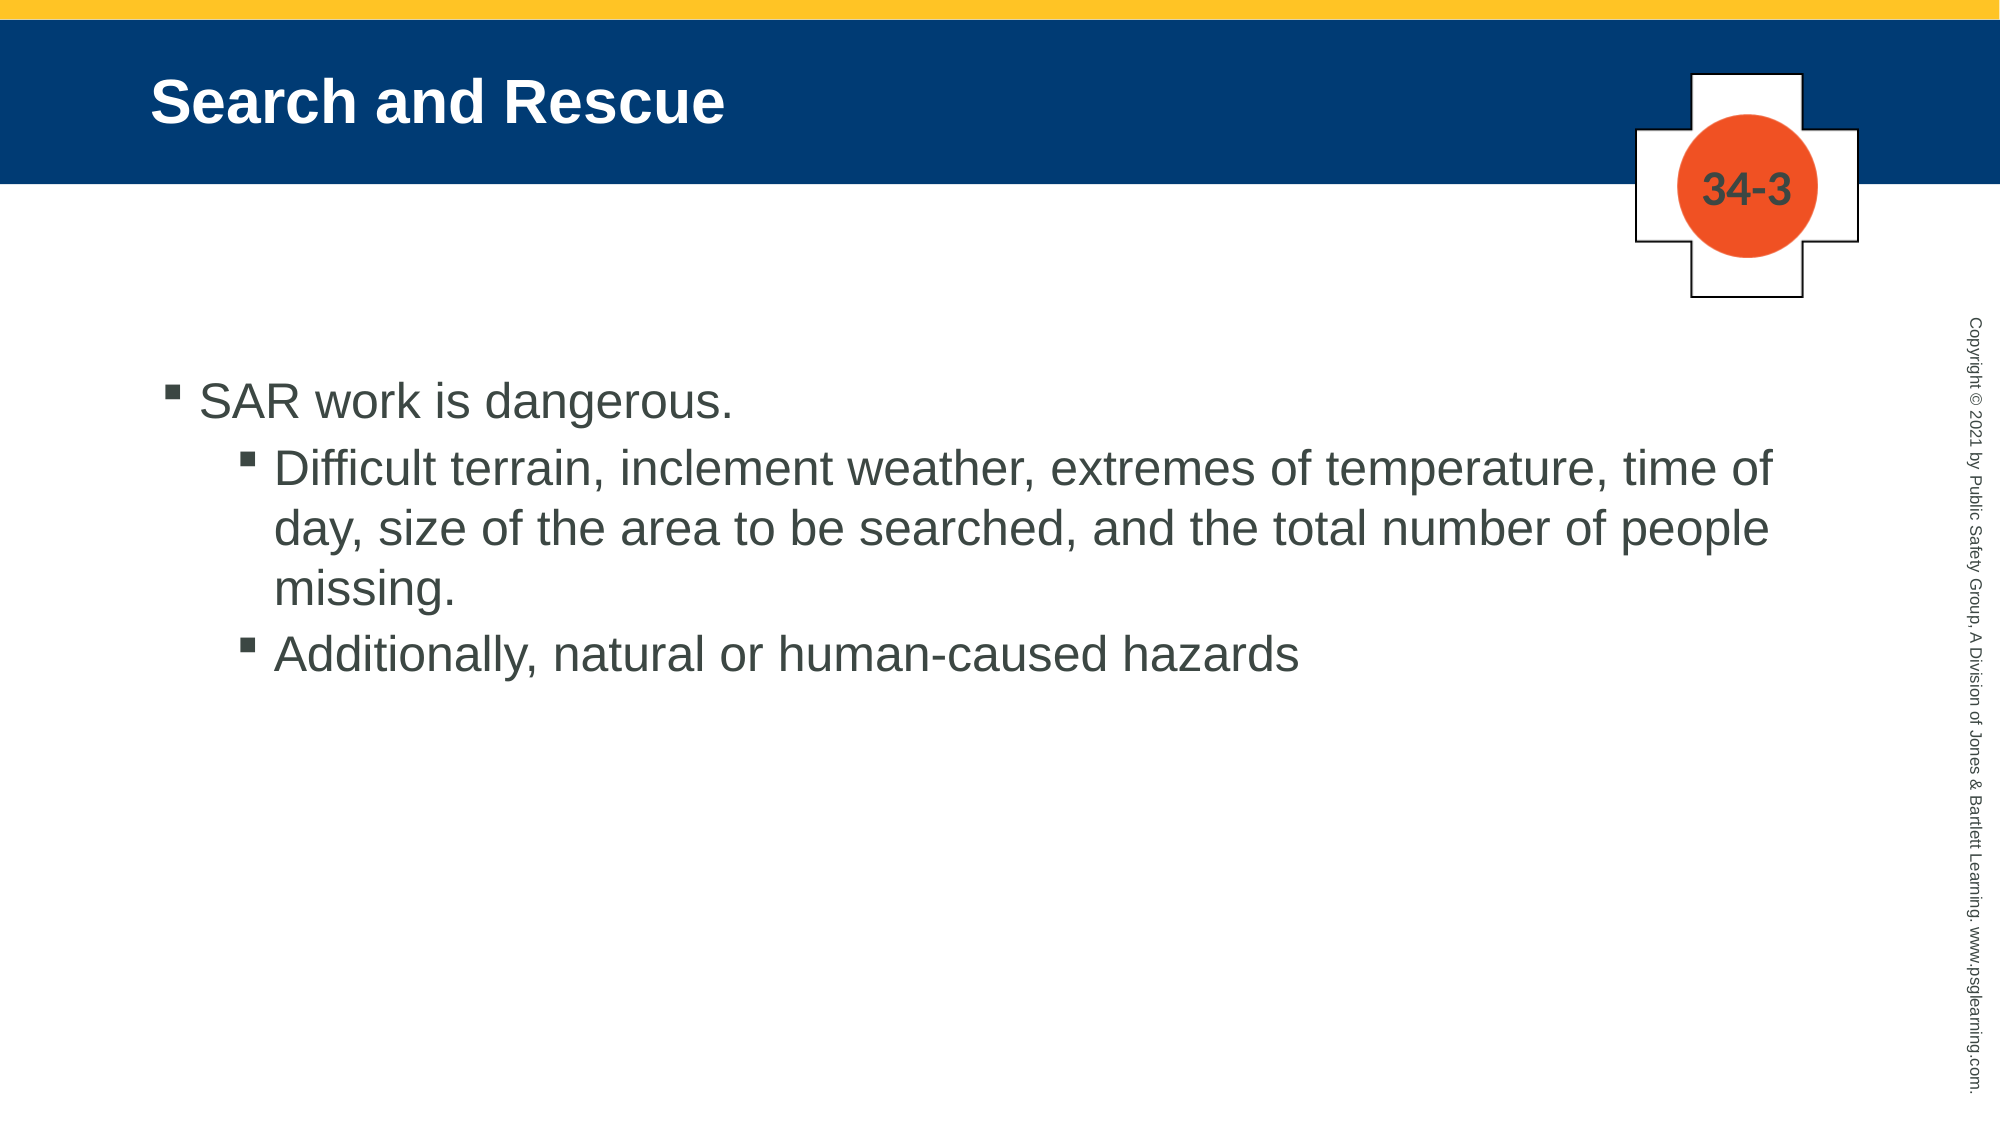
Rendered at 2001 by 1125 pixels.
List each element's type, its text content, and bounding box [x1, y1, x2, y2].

picture [1635, 73, 1859, 298]
title Search and Rescue [0, 19, 2000, 185]
list SAR work is dangerous. Difficult terrain, inclement weather, extremes of temperature, time of day, size of the area to be searched, and the total number of people missing. Additionally, natural or human-caused hazards [146, 361, 1859, 1016]
